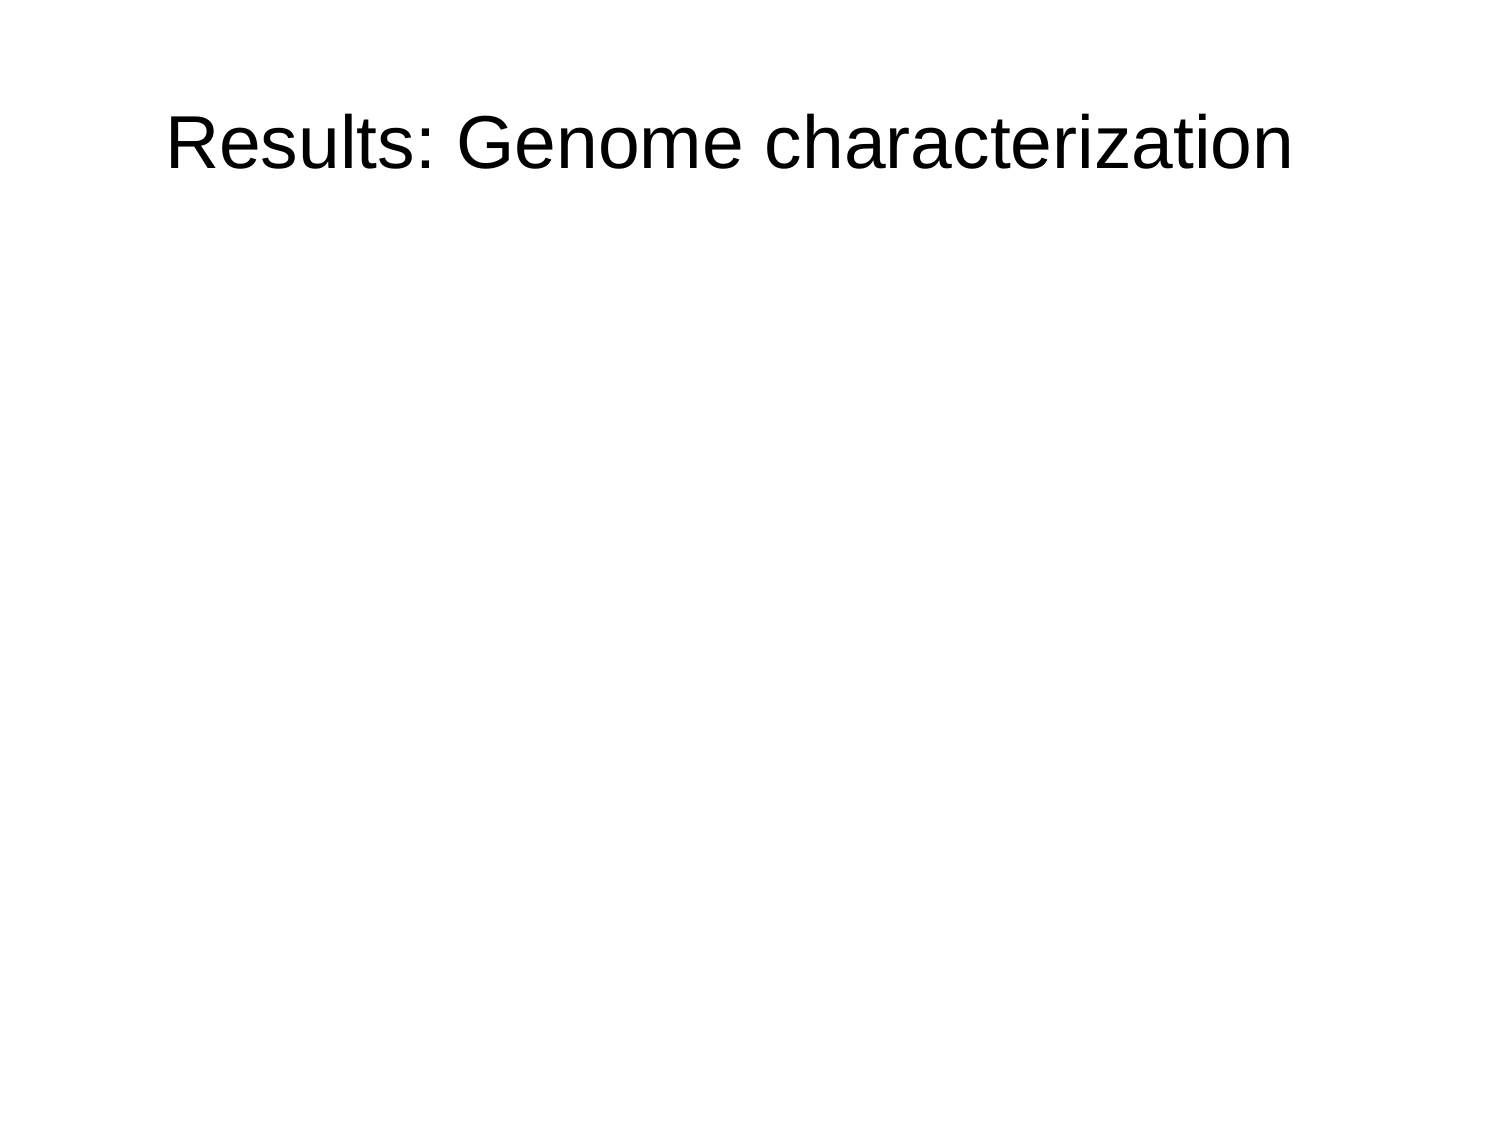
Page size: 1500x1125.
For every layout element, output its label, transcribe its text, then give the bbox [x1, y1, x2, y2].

title Results: Genome characterization [75, 37, 1425, 241]
